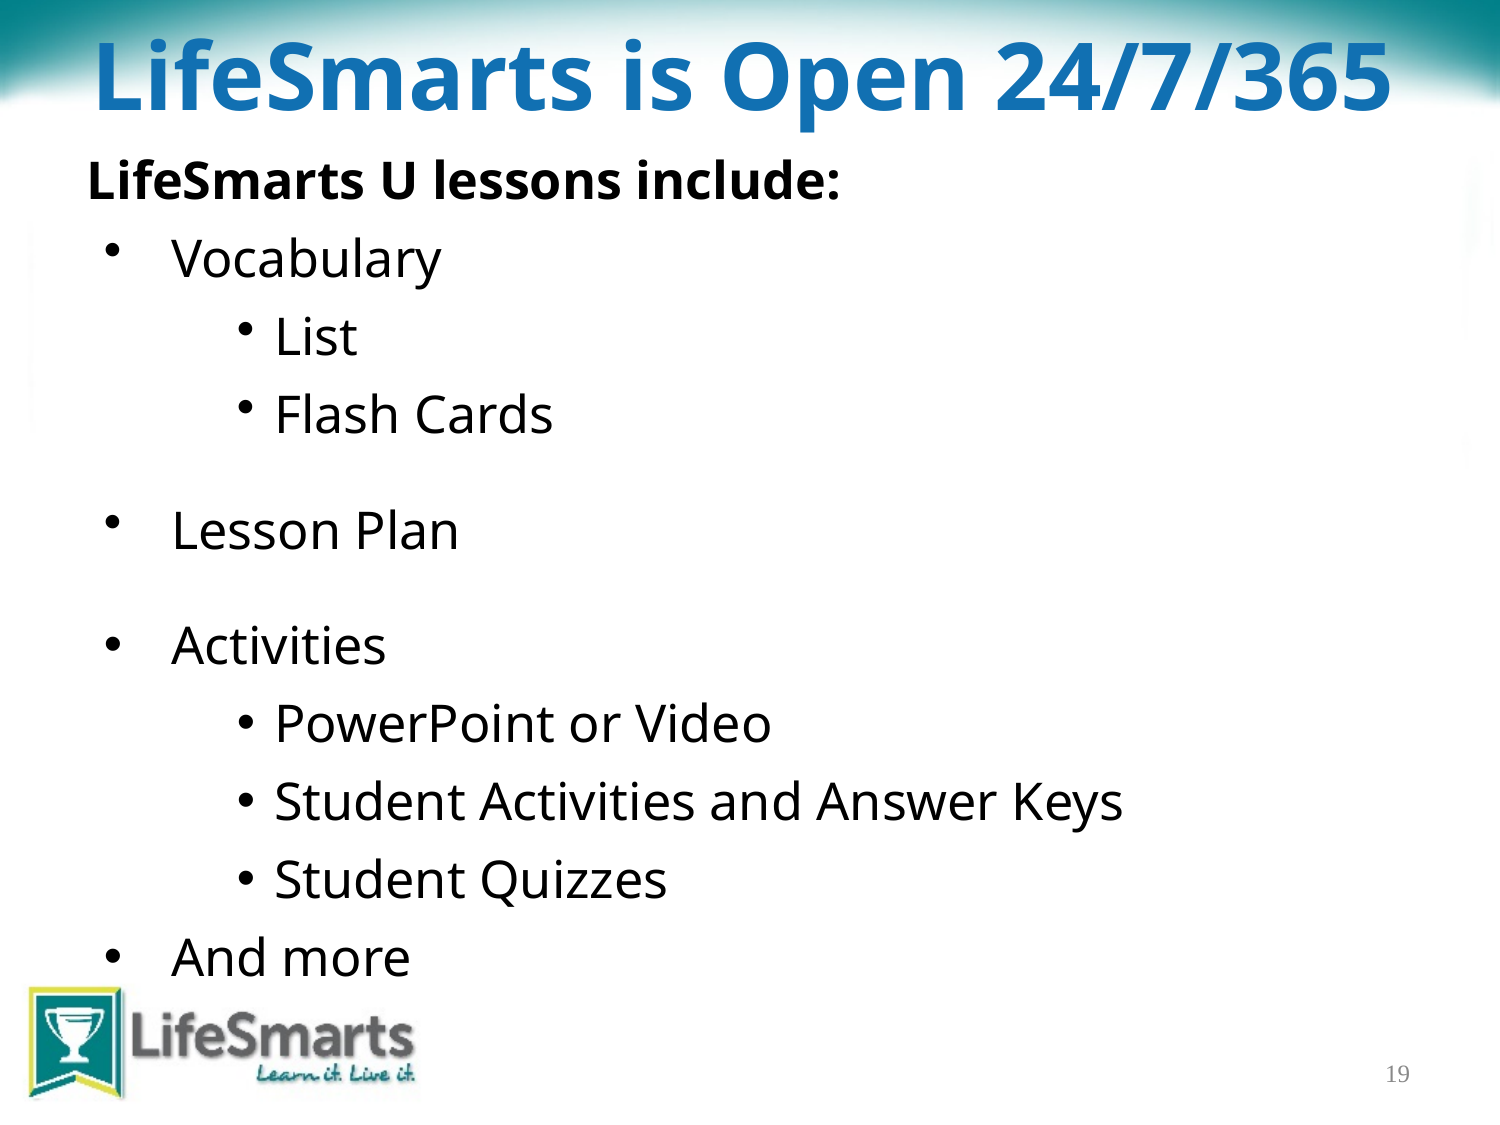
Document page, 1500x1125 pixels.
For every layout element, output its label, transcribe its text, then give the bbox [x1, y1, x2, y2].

picture [0, 0, 1500, 1125]
text_box LifeSmarts is Open 24/7/365 LifeSmarts U lessons include: Vocabulary List Flash Cards Lesson Plan Activities PowerPoint or Video Student Activities and Answer Keys Student Quizzes And more [86, 24, 1425, 988]
slide_number 19 [1074, 1042, 1425, 1103]
